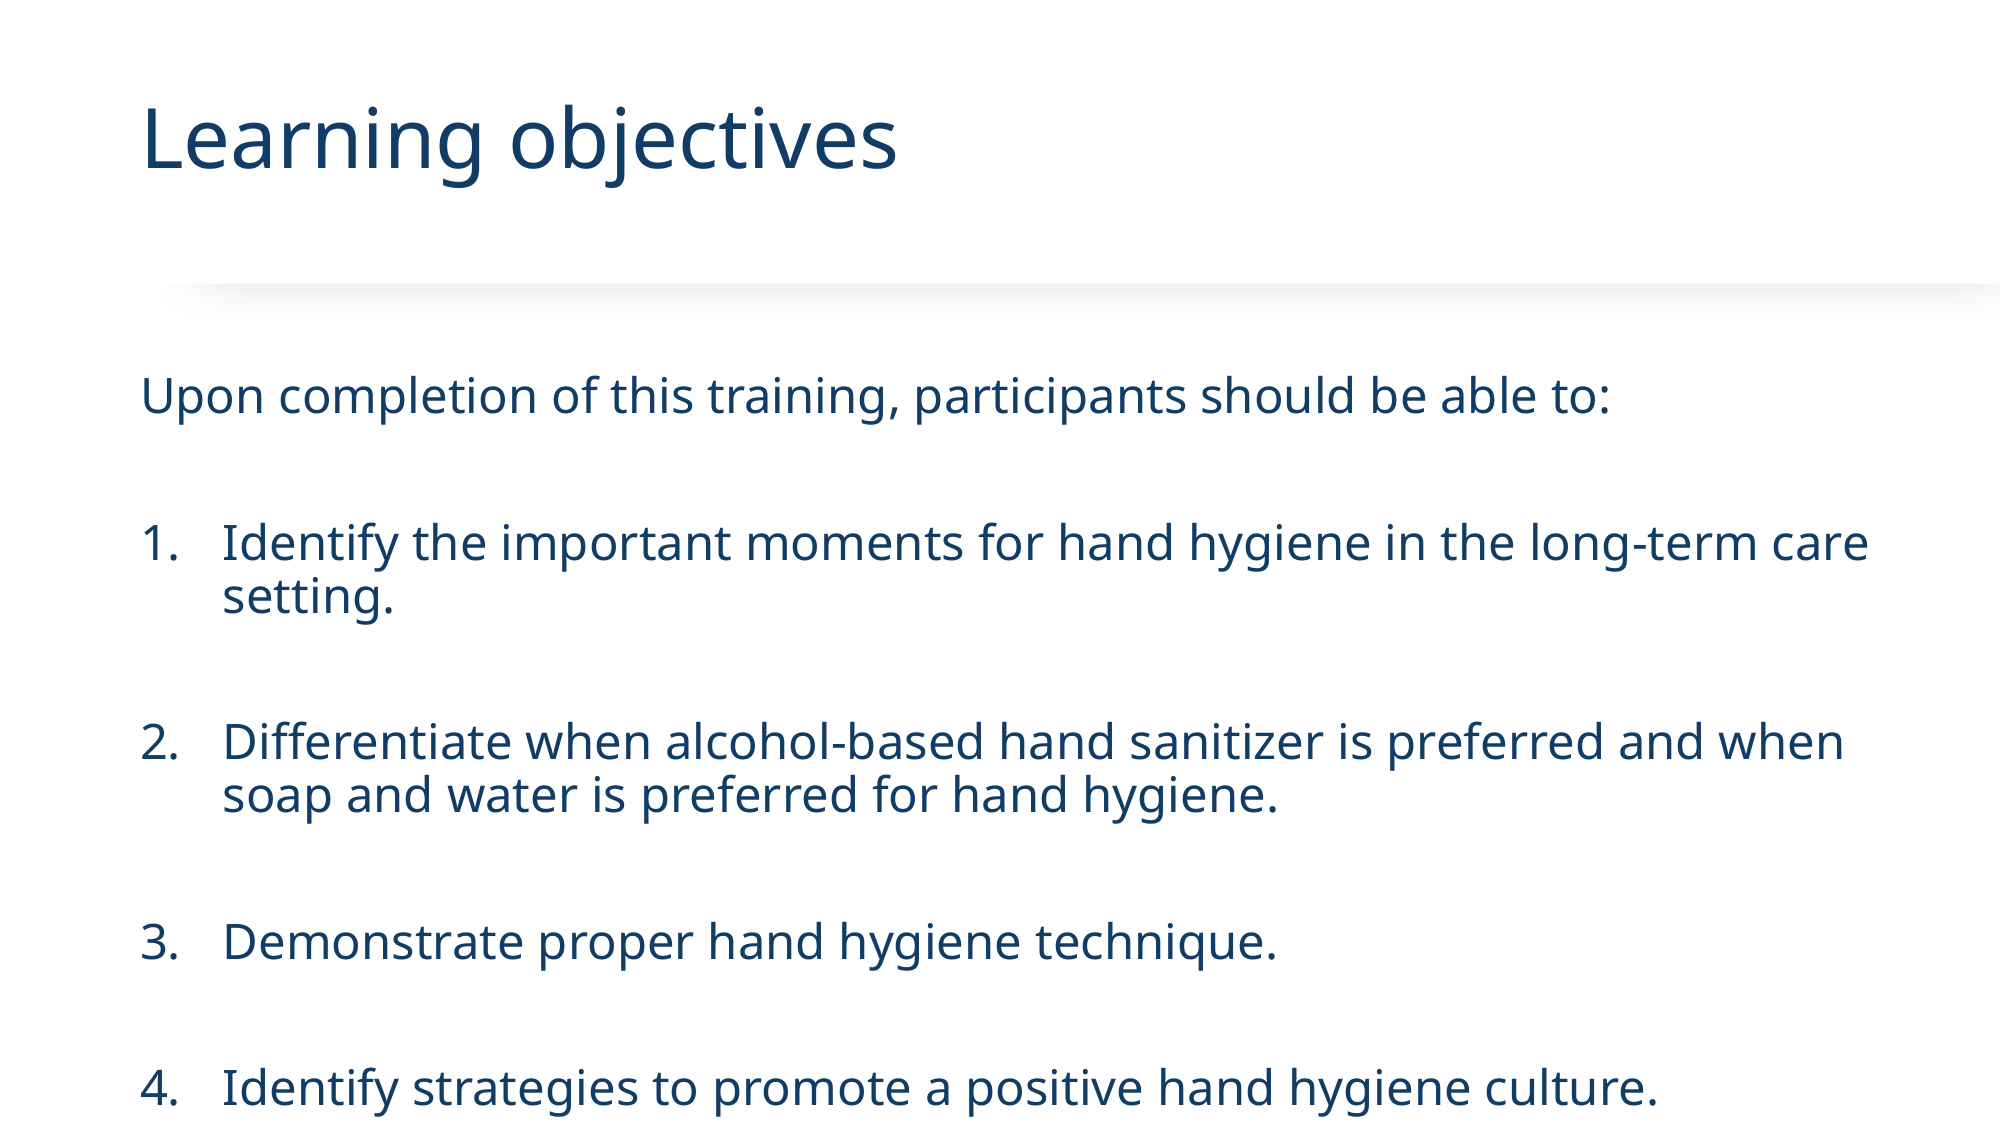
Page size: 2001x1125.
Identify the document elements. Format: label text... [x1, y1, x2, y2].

text_box [0, 0, 2000, 285]
list Upon completion of this training, participants should be able to: Identify the important moments for hand hygiene in the long-term care setting. Differentiate when alcohol-based hand sanitizer is preferred and when soap and water is preferred for hand hygiene. Demonstrate proper hand hygiene technique. Identify strategies to promote a positive hand hygiene culture. [124, 363, 1946, 1125]
title Learning objectives [124, 46, 1751, 238]
